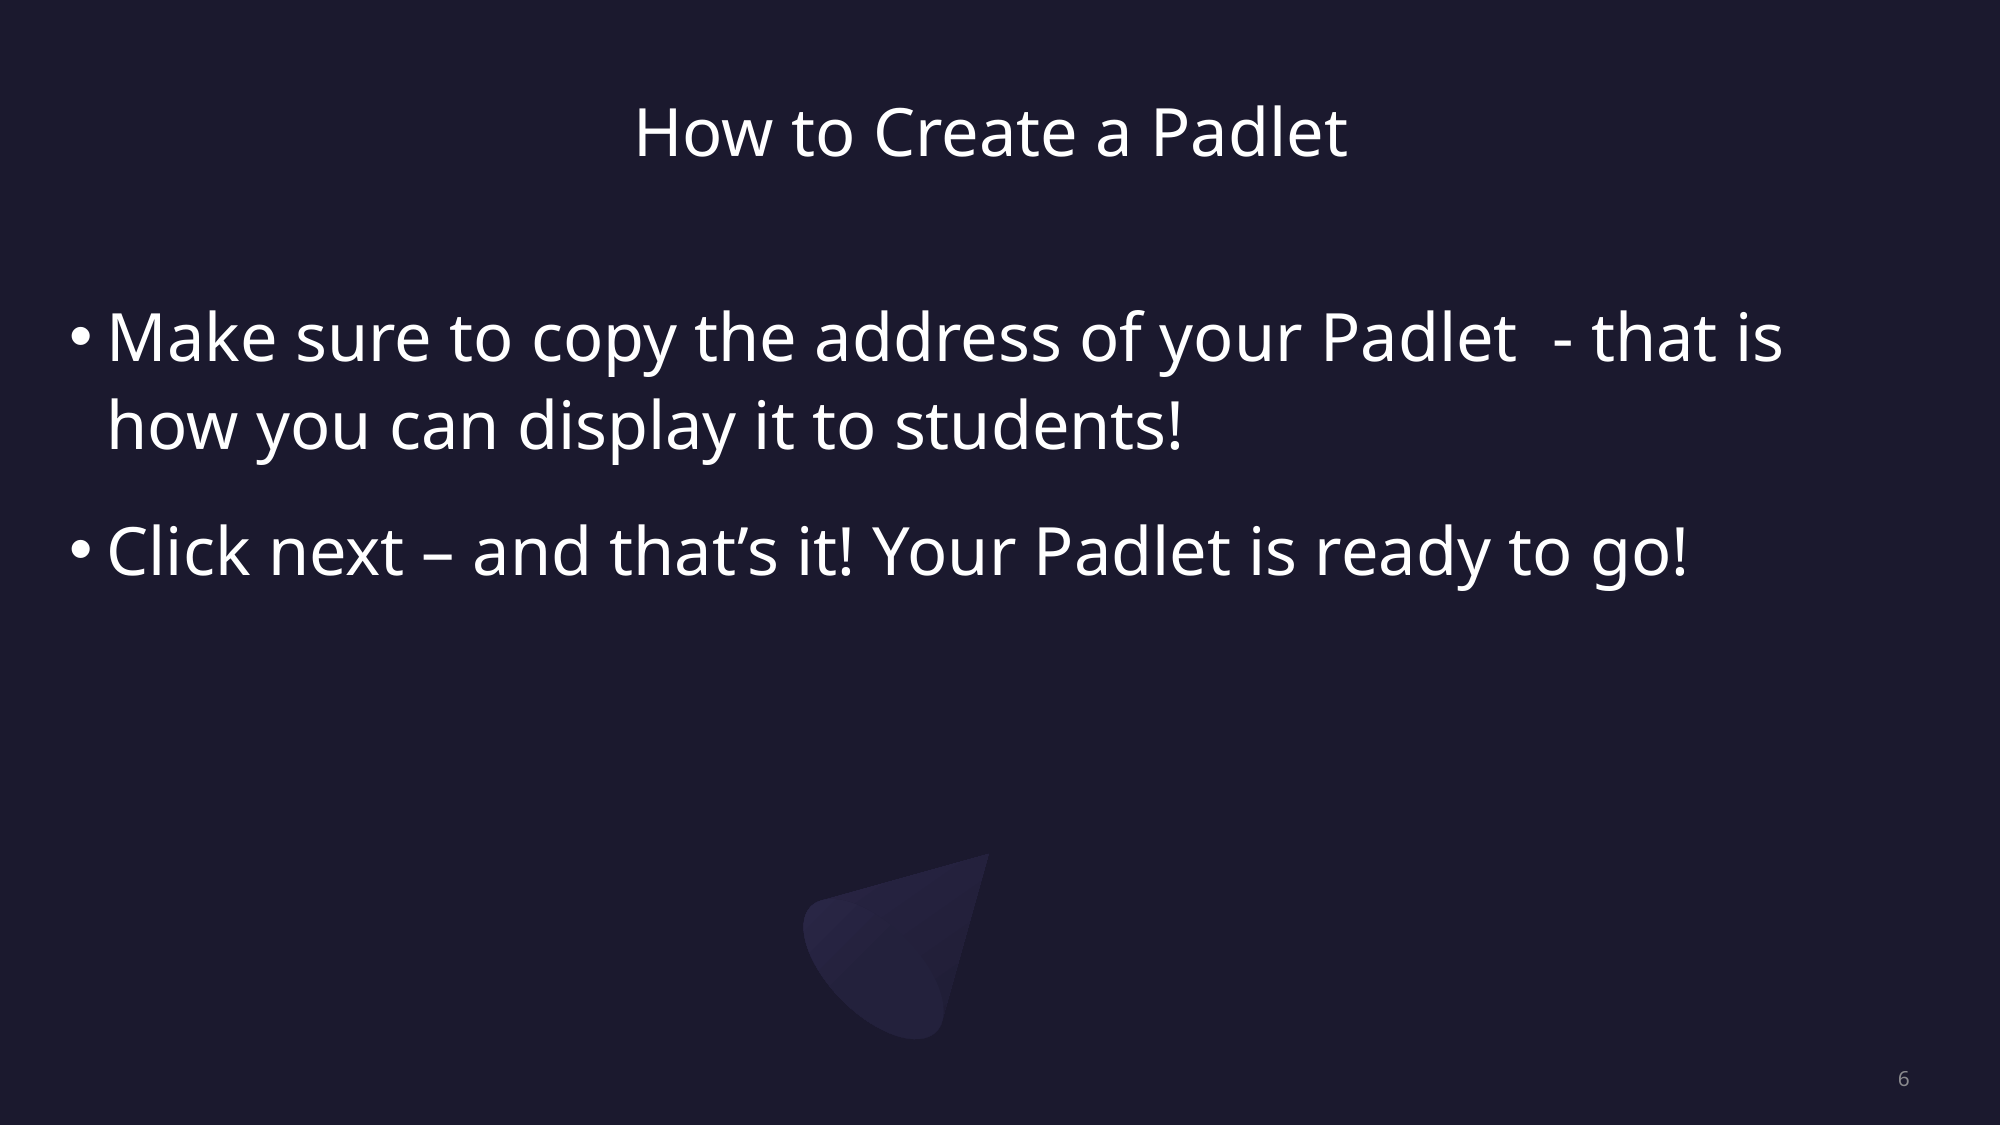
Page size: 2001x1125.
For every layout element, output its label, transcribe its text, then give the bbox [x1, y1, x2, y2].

title How to Create a Padlet [90, 90, 1910, 252]
list Make sure to copy the address of your Padlet - that is how you can display it to students! Click next – and that’s it! Your Padlet is ready to go! [69, 287, 1910, 1000]
slide_number 6 [1632, 1067, 1910, 1093]
